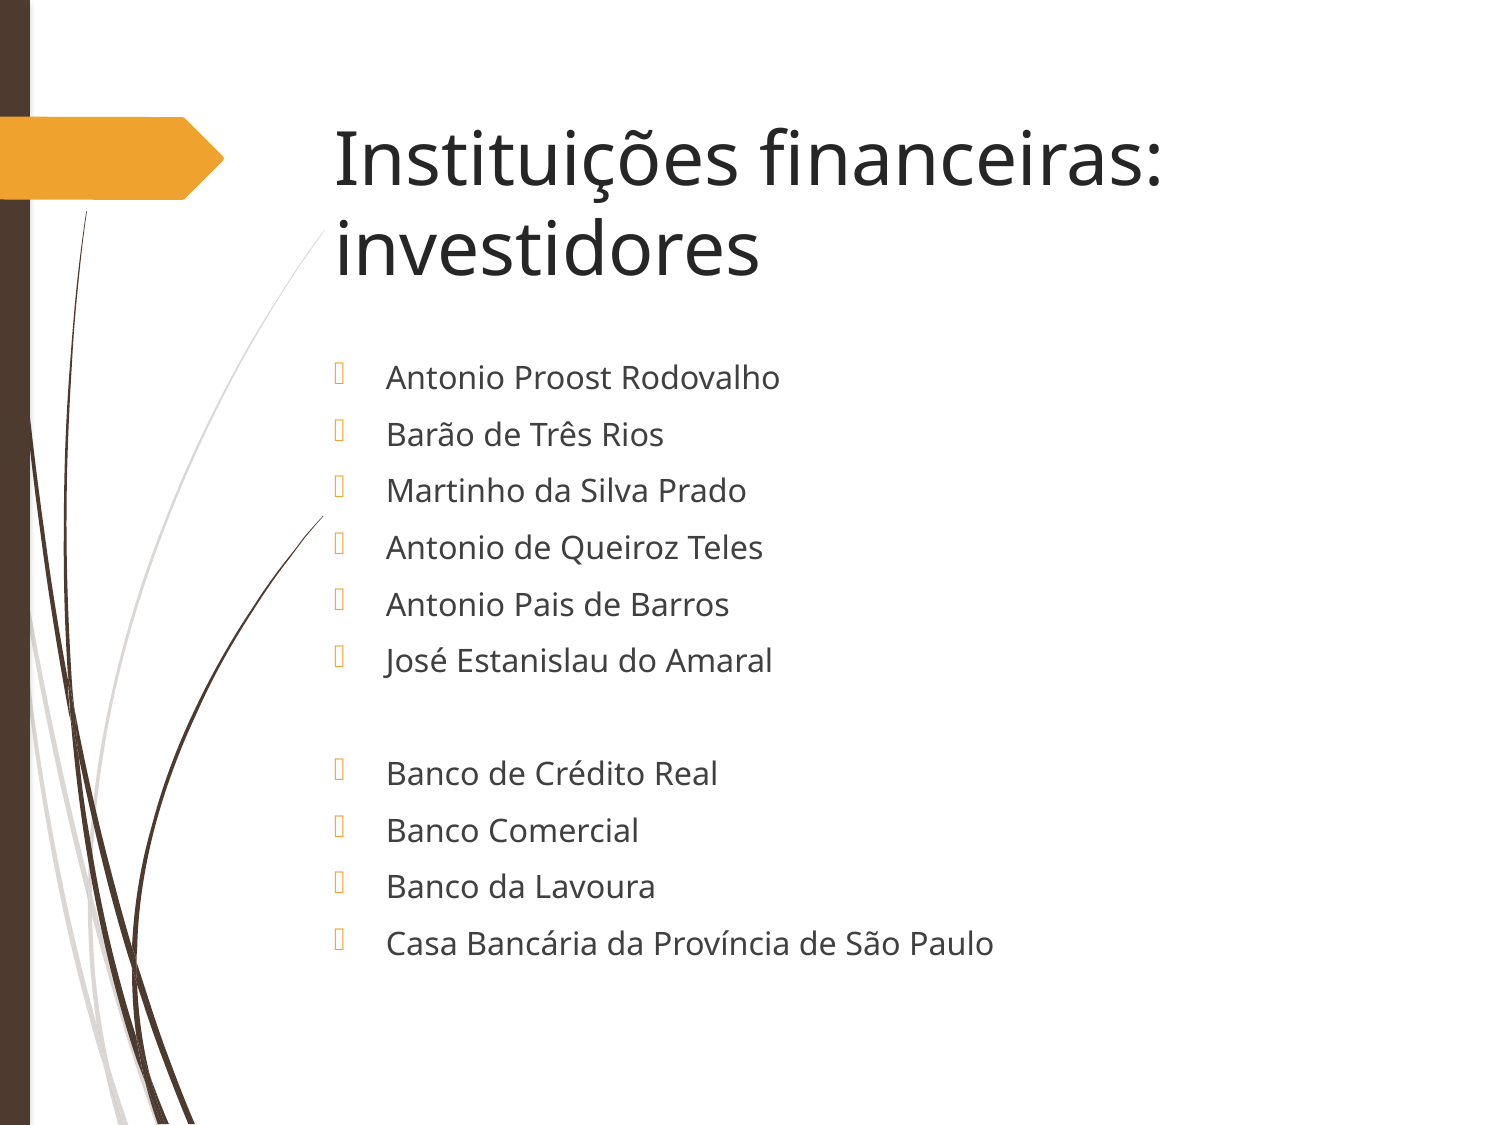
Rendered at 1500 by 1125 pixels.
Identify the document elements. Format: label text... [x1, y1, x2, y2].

title Instituições financeiras: investidores [319, 102, 1400, 313]
list Antonio Proost Rodovalho Barão de Três Rios Martinho da Silva Prado Antonio de Queiroz Teles Antonio Pais de Barros José Estanislau do Amaral Banco de Crédito Real Banco Comercial Banco da Lavoura Casa Bancária da Província de São Paulo [318, 350, 1400, 970]
